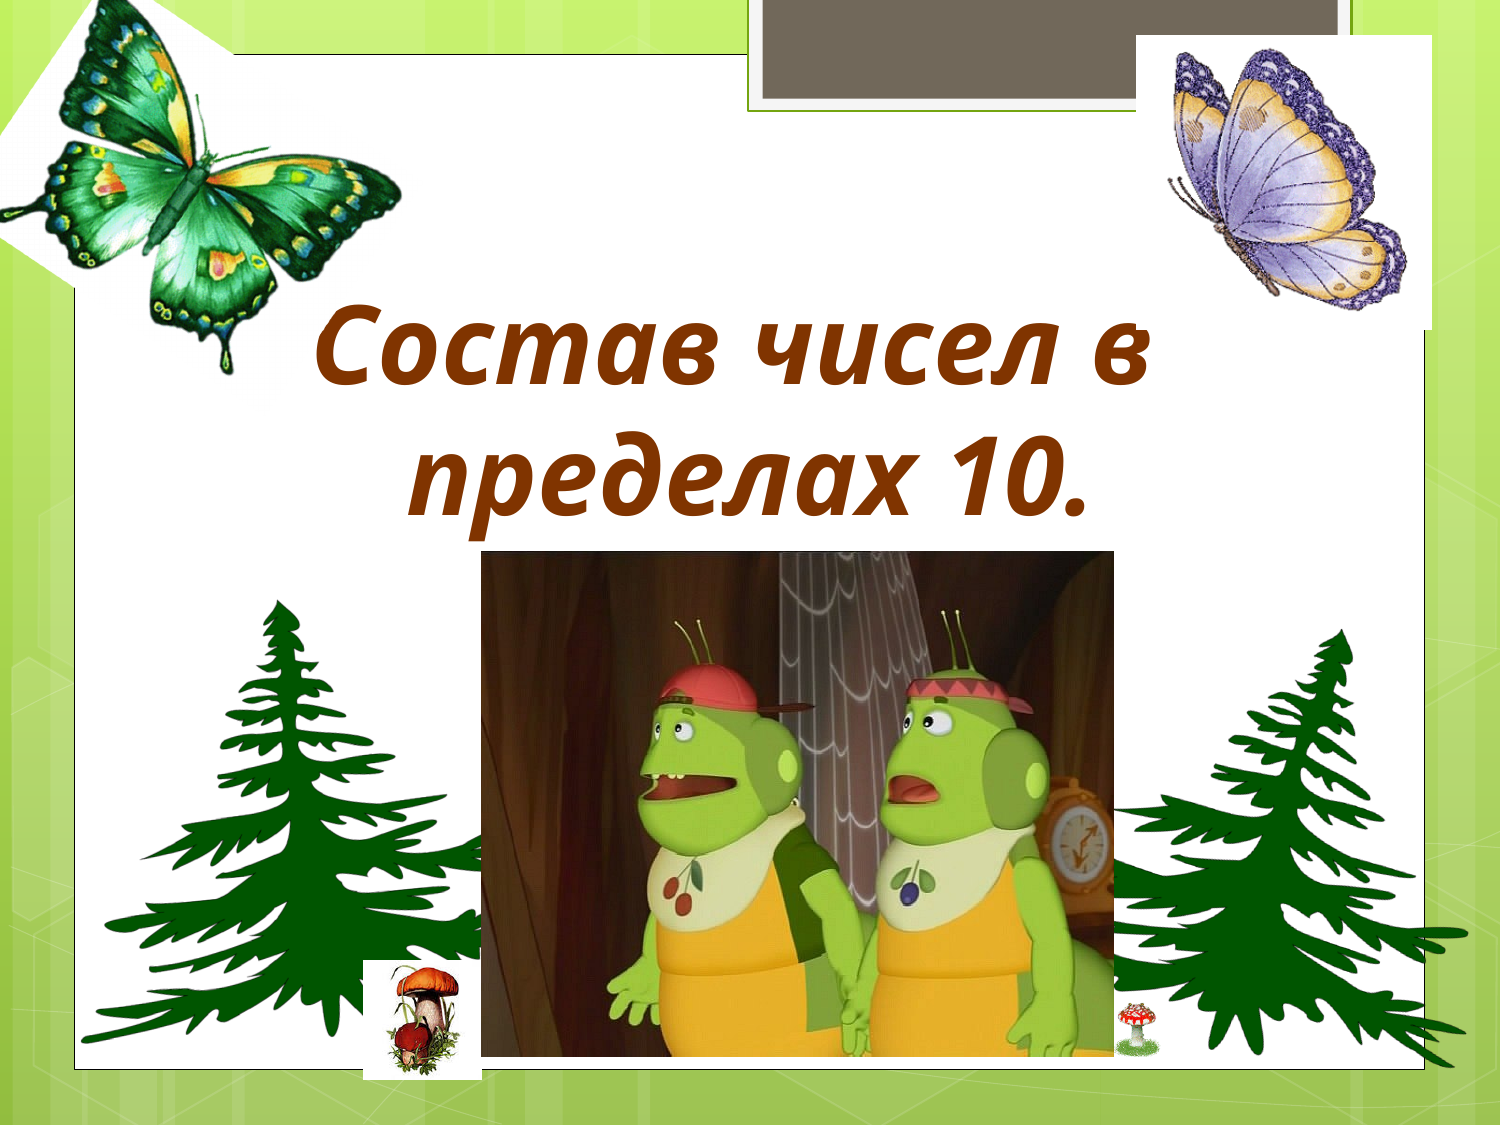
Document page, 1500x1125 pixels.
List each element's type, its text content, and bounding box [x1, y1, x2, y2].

picture [0, 0, 422, 415]
picture [39, 551, 1500, 1125]
list Состав чисел в пределах 10. [171, 267, 1283, 552]
picture [1136, 34, 1432, 330]
